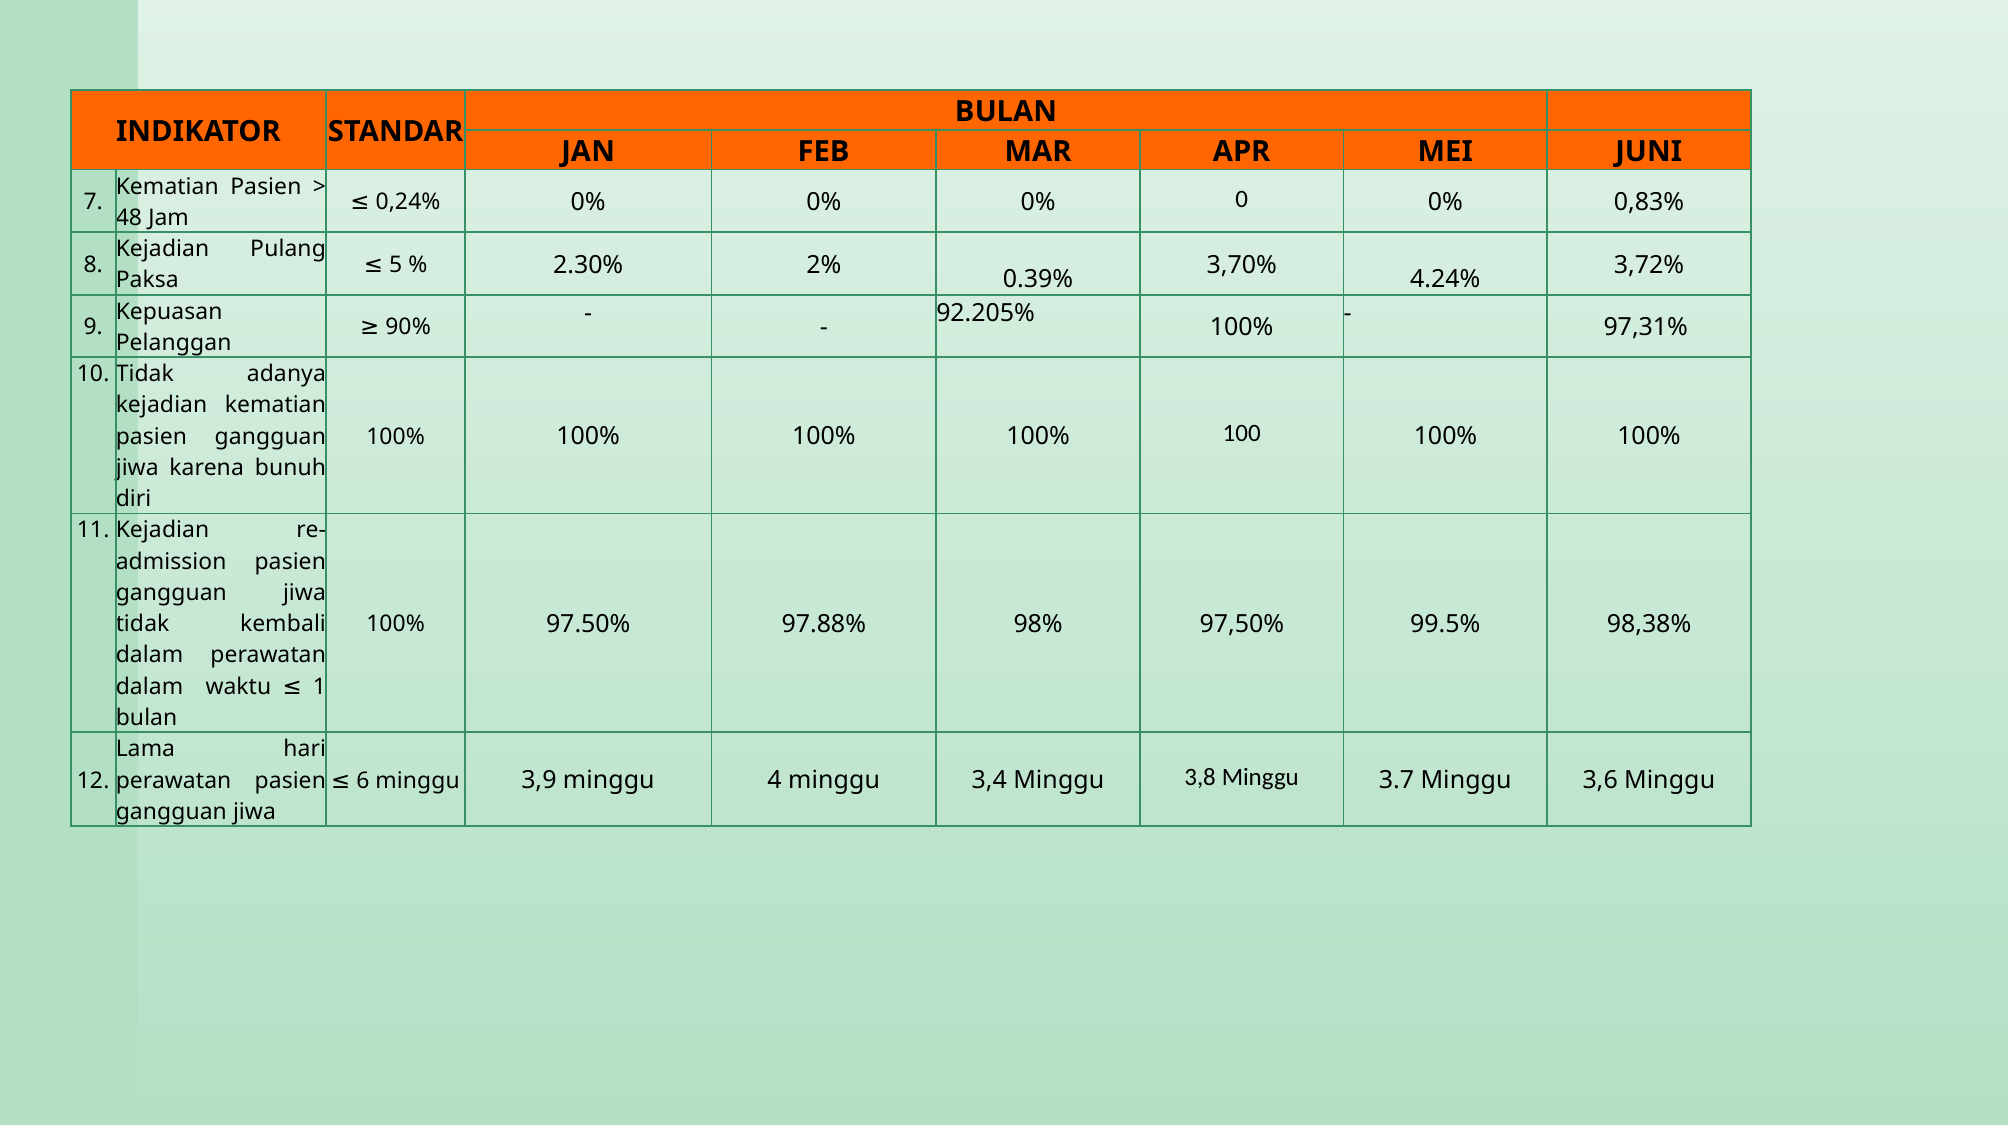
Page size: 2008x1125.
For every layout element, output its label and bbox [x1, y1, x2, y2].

table_cell [466, 514, 711, 731]
table_cell [1344, 233, 1546, 294]
table_cell [937, 358, 1139, 513]
table_header [1548, 91, 1750, 129]
table_cell [937, 296, 1139, 356]
table_cell [937, 733, 1139, 825]
table_cell [117, 514, 325, 731]
table_cell [937, 233, 1139, 294]
table_cell [466, 131, 711, 169]
table_cell [1141, 233, 1343, 294]
table_cell [1548, 358, 1750, 513]
table_cell [1344, 514, 1546, 731]
table_cell [712, 733, 935, 825]
table_cell [1141, 131, 1343, 169]
table_header [327, 91, 464, 169]
table_cell [1141, 358, 1343, 513]
table_cell [327, 170, 464, 231]
table_cell [72, 170, 115, 231]
table_cell [72, 514, 115, 731]
table_cell [72, 296, 115, 356]
table_cell [937, 131, 1139, 169]
table_cell [712, 358, 935, 513]
table_cell [72, 233, 115, 294]
table_cell [712, 170, 935, 231]
table_cell [1548, 296, 1750, 356]
table_cell [937, 170, 1139, 231]
table_cell [327, 296, 464, 356]
table_cell [1548, 233, 1750, 294]
table_cell [1344, 170, 1546, 231]
table_header [466, 91, 1546, 129]
table_cell [466, 296, 711, 356]
table_cell [1548, 733, 1750, 825]
table_cell [1141, 170, 1343, 231]
table_cell [1548, 131, 1750, 169]
table_cell [1344, 296, 1546, 356]
table_cell [466, 233, 711, 294]
table_cell [72, 733, 115, 825]
table_cell [712, 514, 935, 731]
table_cell [117, 733, 325, 825]
table_cell [117, 233, 325, 294]
table_cell [327, 514, 464, 731]
table_cell [466, 170, 711, 231]
table_cell [1141, 296, 1343, 356]
table_cell [1141, 514, 1343, 731]
table_cell [937, 514, 1139, 731]
table_cell [712, 296, 935, 356]
table_cell [1344, 131, 1546, 169]
table_cell [1344, 358, 1546, 513]
table_cell [117, 296, 325, 356]
table_cell [712, 131, 935, 169]
table_cell [327, 733, 464, 825]
table_cell [327, 233, 464, 294]
table_cell [117, 170, 325, 231]
table_cell [117, 358, 325, 513]
table_cell [1141, 733, 1343, 825]
table_cell [1344, 733, 1546, 825]
table_cell [72, 358, 115, 513]
table_header [72, 91, 325, 169]
table_cell [712, 233, 935, 294]
table_cell [1548, 514, 1750, 731]
table_cell [466, 358, 711, 513]
table_cell [1548, 170, 1750, 231]
table_cell [466, 733, 711, 825]
table_cell [327, 358, 464, 513]
